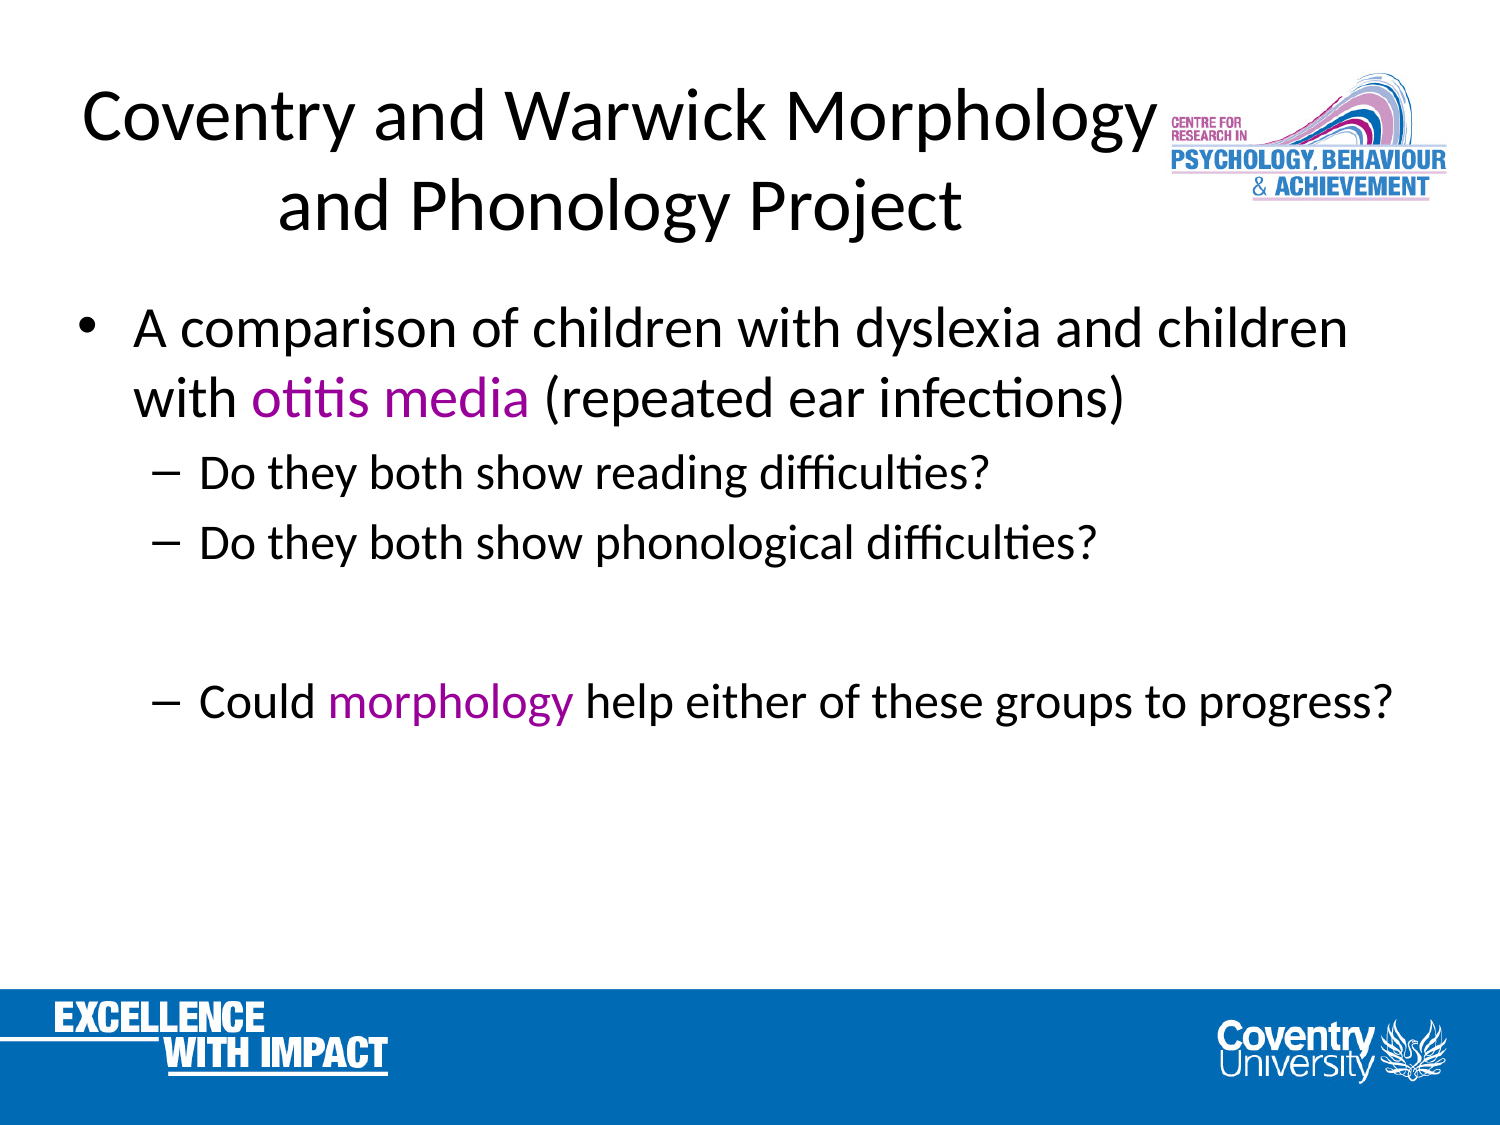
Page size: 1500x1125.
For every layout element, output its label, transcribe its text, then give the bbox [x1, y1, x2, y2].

list A comparison of children with dyslexia and children with otitis media (repeated ear infections) Do they both show reading difficulties? Do they both show phonological difficulties? Could morphology help either of these groups to progress? [62, 281, 1442, 1005]
title Coventry and Warwick Morphology and Phonology Project [62, 58, 1180, 232]
picture [0, 0, 1500, 1125]
